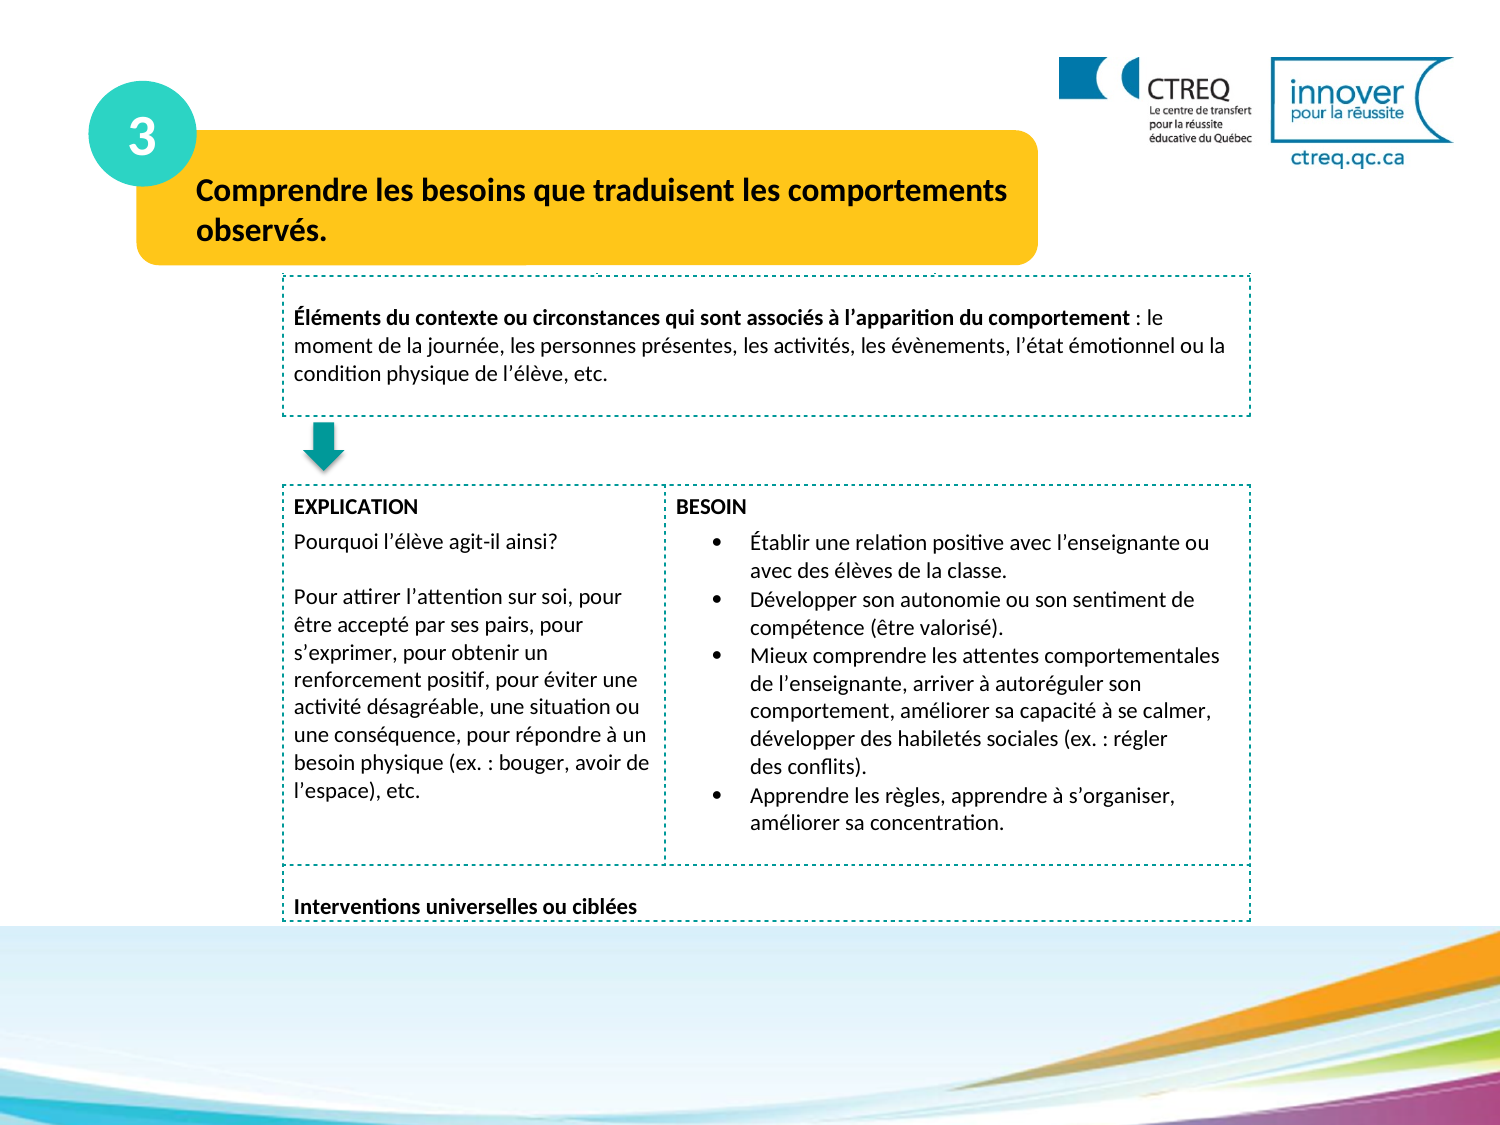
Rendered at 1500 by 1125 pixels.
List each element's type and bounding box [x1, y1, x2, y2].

picture [1, 926, 1500, 1125]
text_box [88, 106, 1424, 1052]
picture [1274, 61, 1435, 106]
picture [1424, 126, 1438, 139]
picture [282, 273, 1252, 953]
picture [1062, 57, 1271, 106]
picture [1419, 57, 1454, 169]
text_box [88, 80, 1062, 270]
